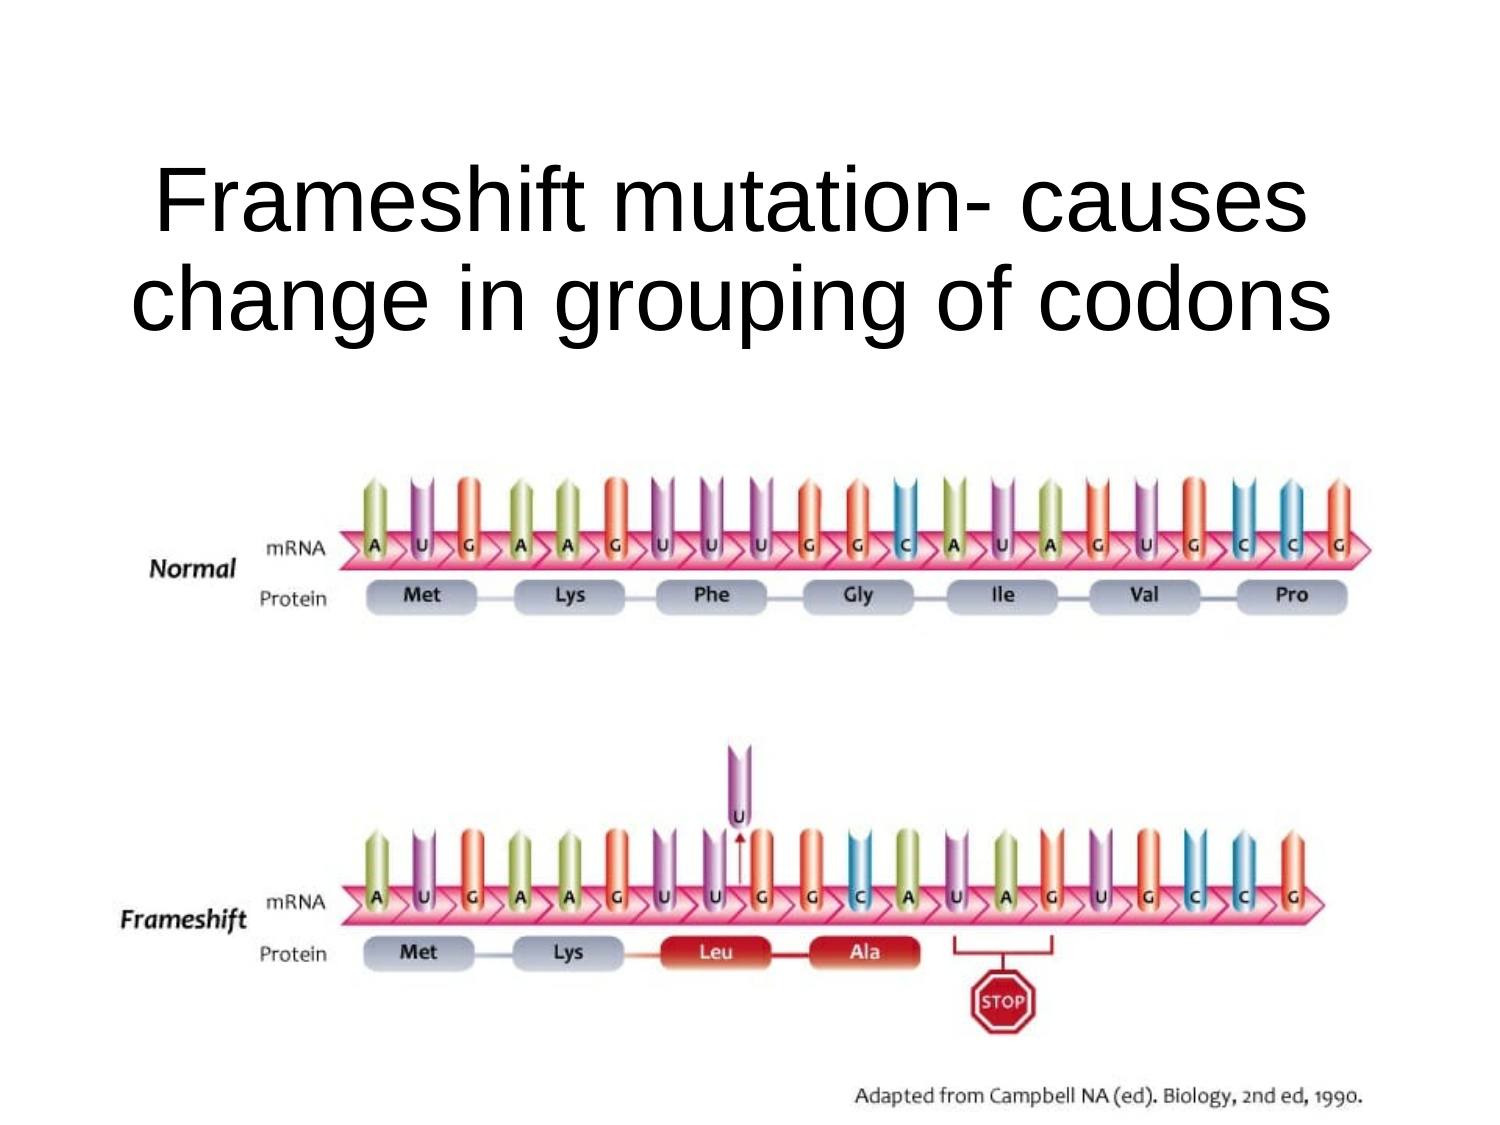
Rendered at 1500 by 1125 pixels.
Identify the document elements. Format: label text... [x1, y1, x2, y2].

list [74, 436, 1391, 1125]
title Frameshift mutation- causes change in grouping of codons [57, 212, 1408, 400]
